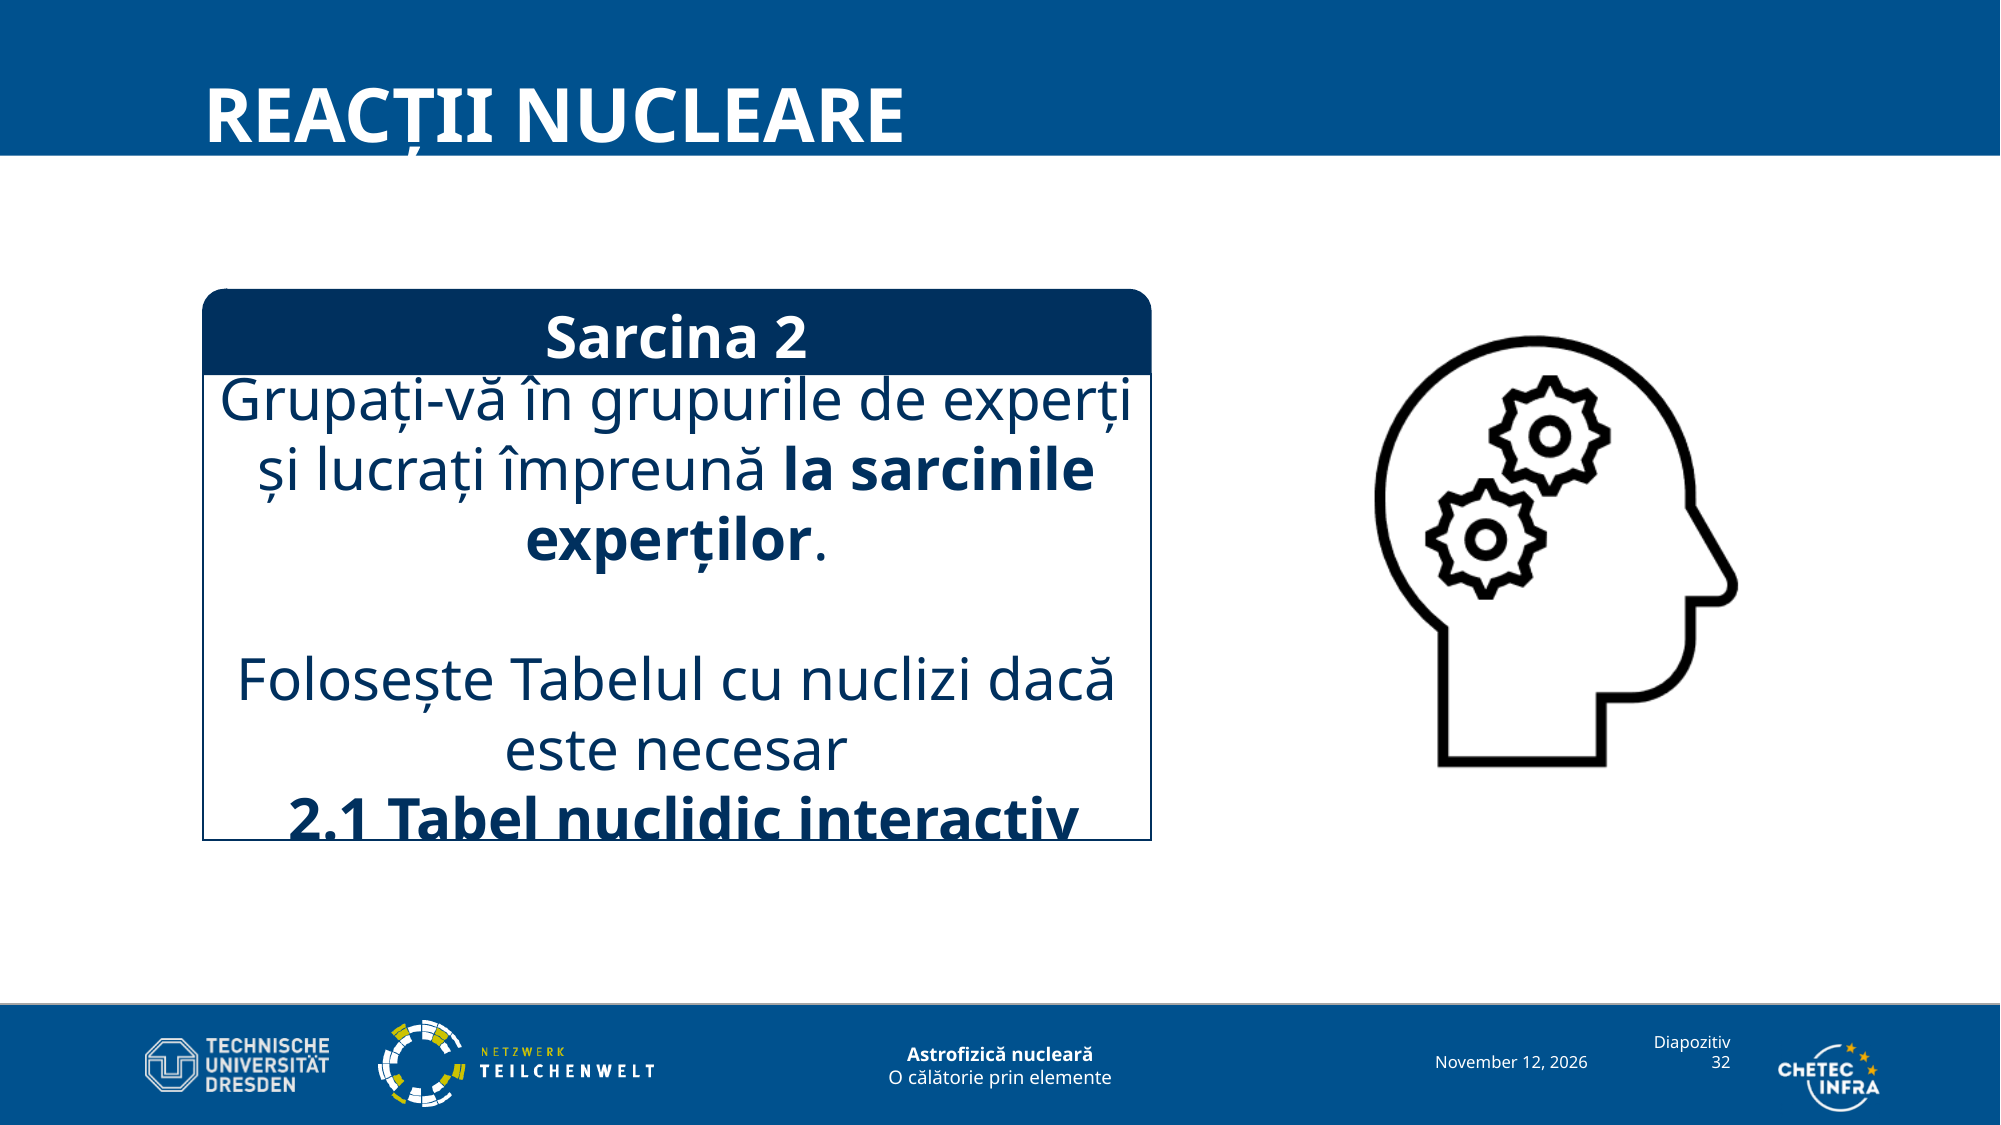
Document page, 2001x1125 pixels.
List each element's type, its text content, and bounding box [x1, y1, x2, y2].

picture [378, 1020, 654, 1107]
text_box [203, 289, 1151, 840]
picture [1778, 1033, 1880, 1121]
picture [1300, 306, 1813, 819]
title Reacții nucleare [203, 56, 1880, 169]
